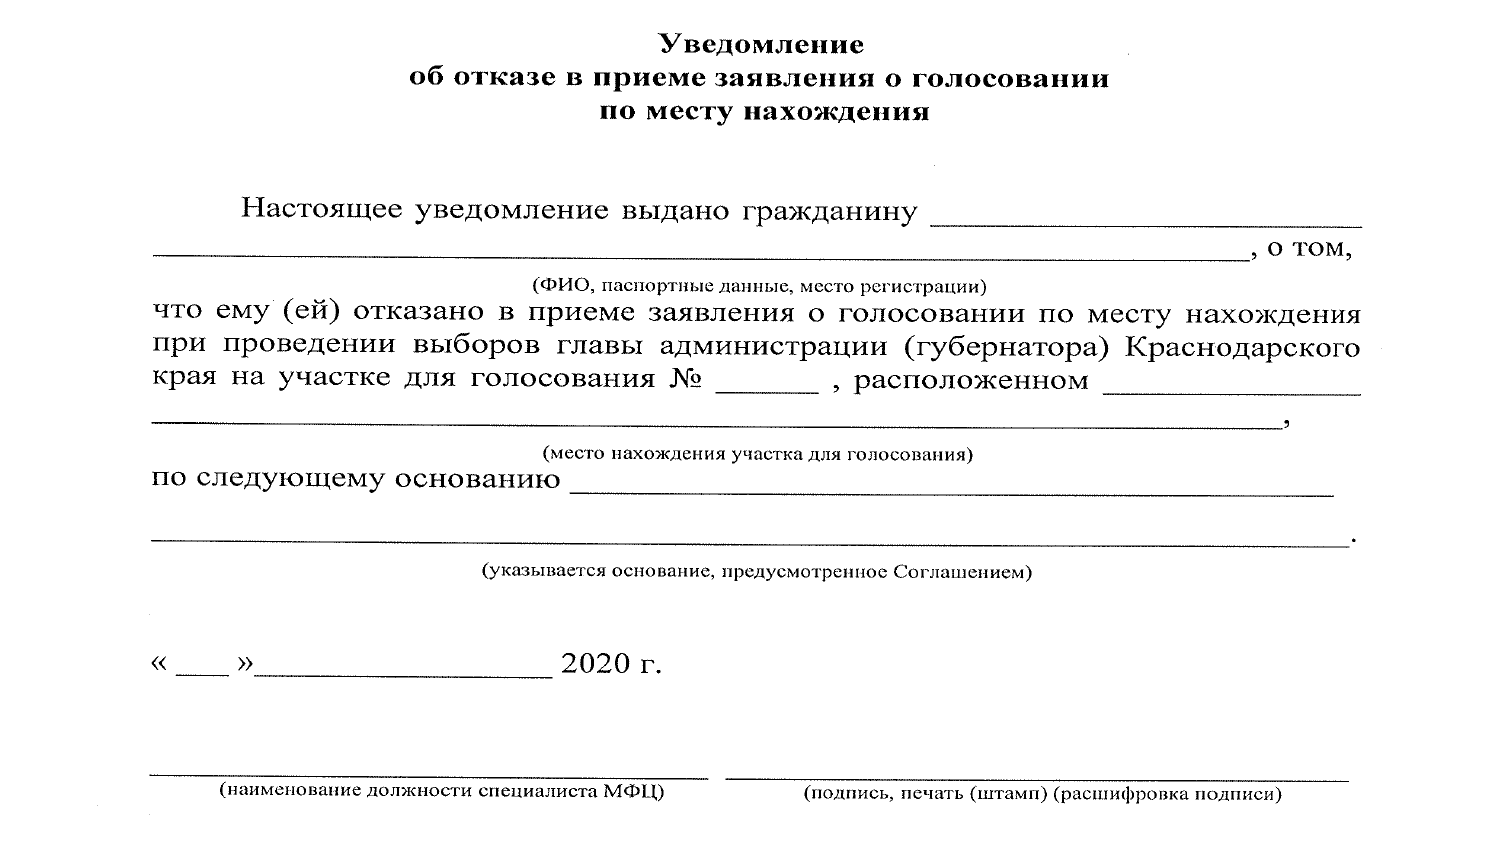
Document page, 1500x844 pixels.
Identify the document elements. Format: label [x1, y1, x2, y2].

picture [93, 23, 1383, 821]
